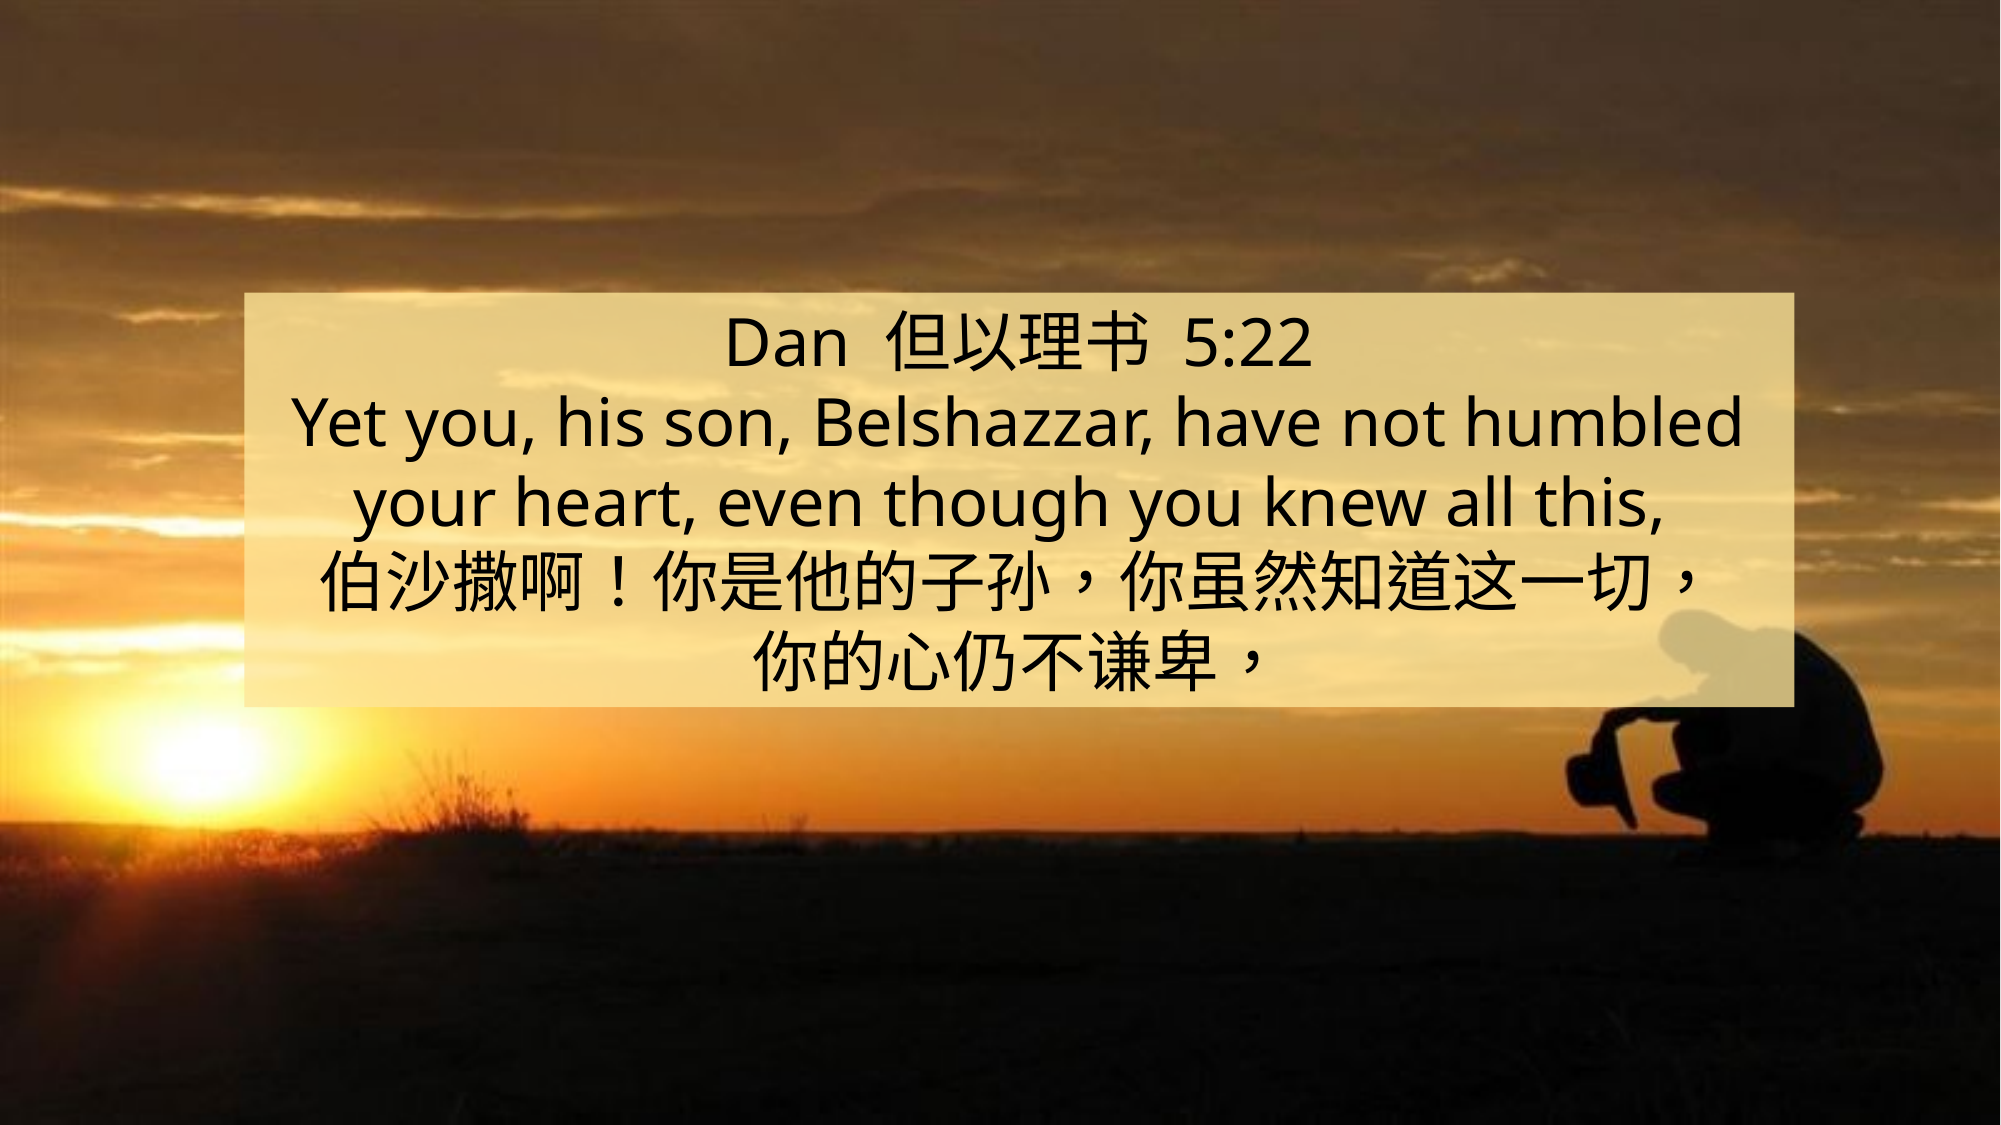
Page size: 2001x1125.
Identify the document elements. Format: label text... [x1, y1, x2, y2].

text_box Dan 但以理书 5:22 Yet you, his son, Belshazzar, have not humbled your heart, even though you knew all this, 伯沙撒啊！你是他的子孙，你虽然知道这一切， 你的心仍不谦卑， [244, 292, 1795, 708]
picture [0, 0, 2001, 1125]
